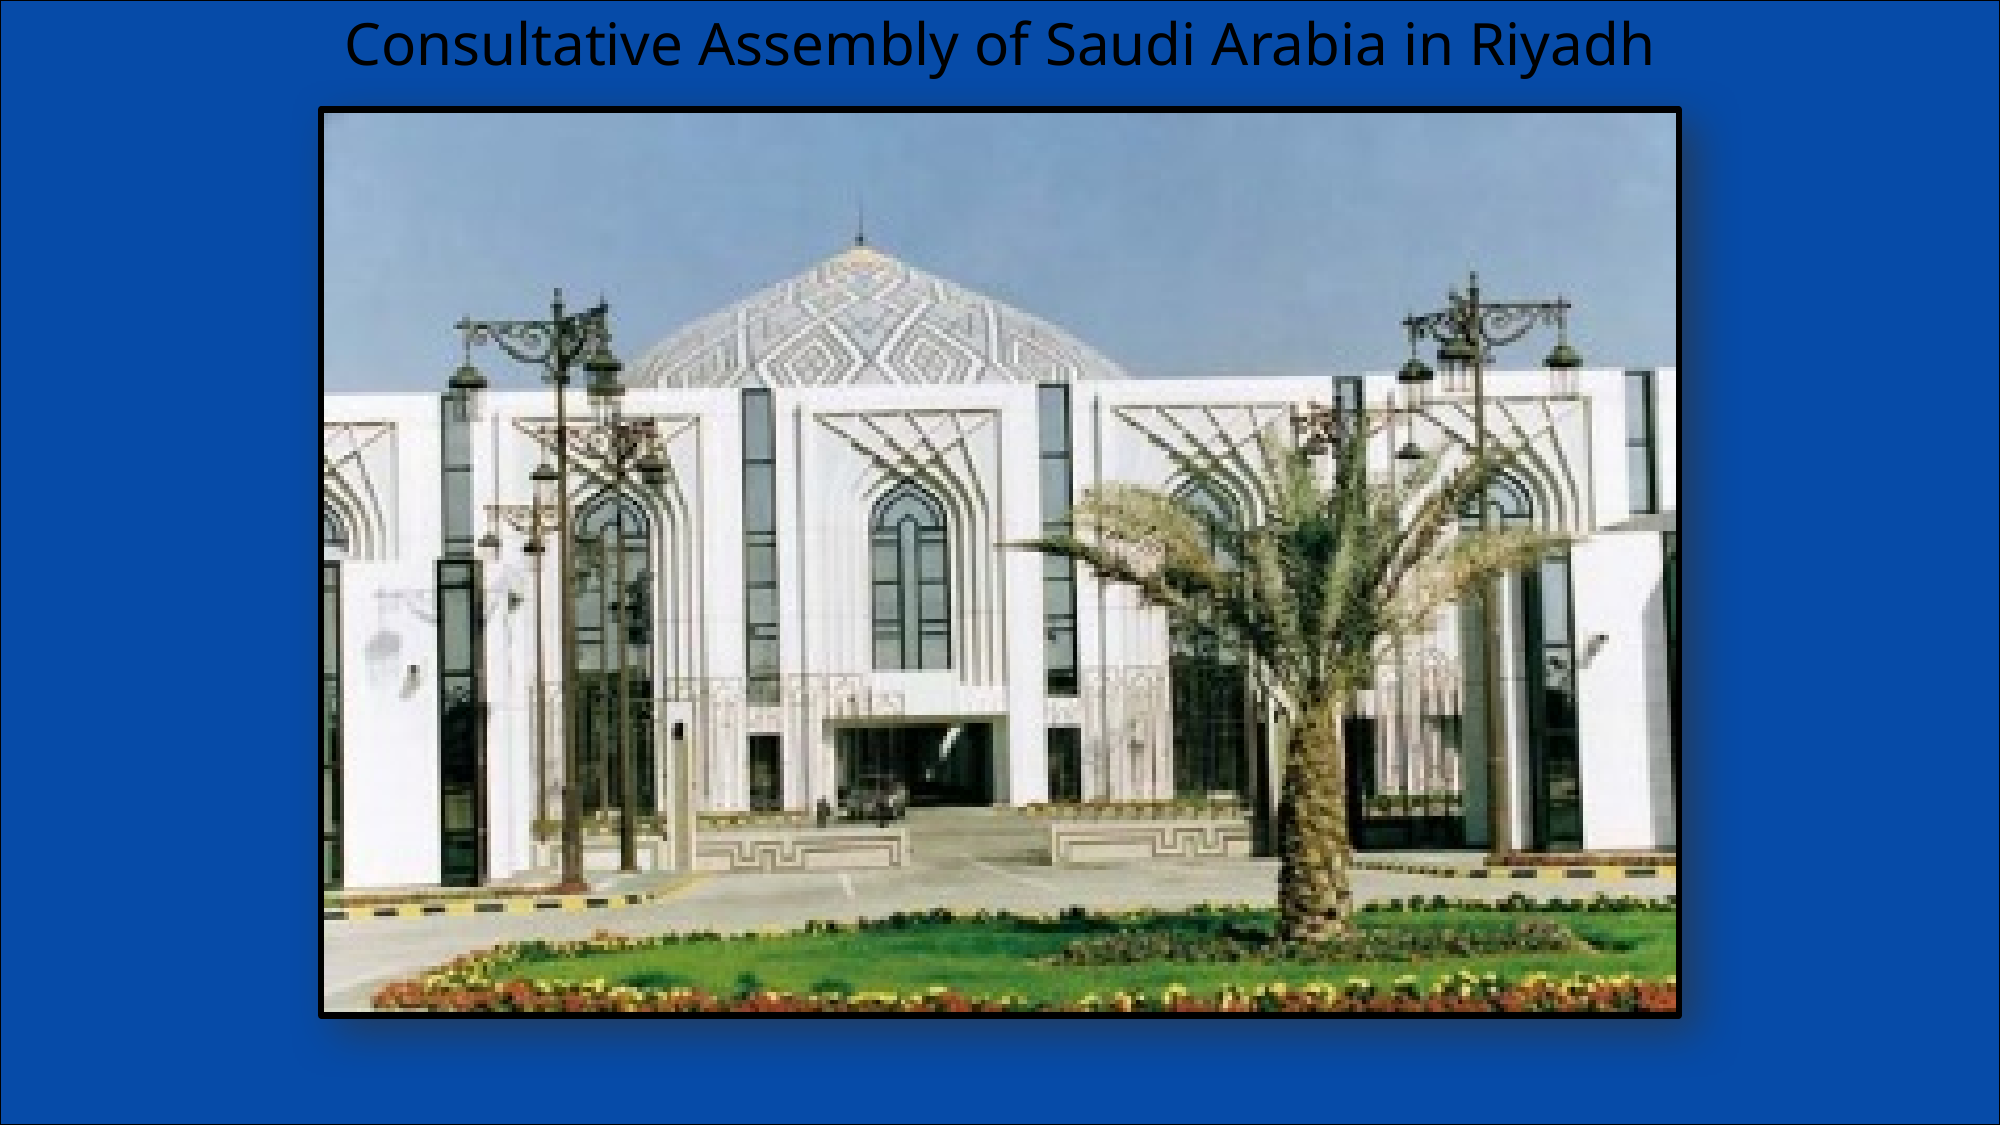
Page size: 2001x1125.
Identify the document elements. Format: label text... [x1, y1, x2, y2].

picture [324, 112, 1676, 1013]
text_box [0, 0, 2000, 1125]
text_box Consultative Assembly of Saudi Arabia in Riyadh [249, 0, 1750, 85]
